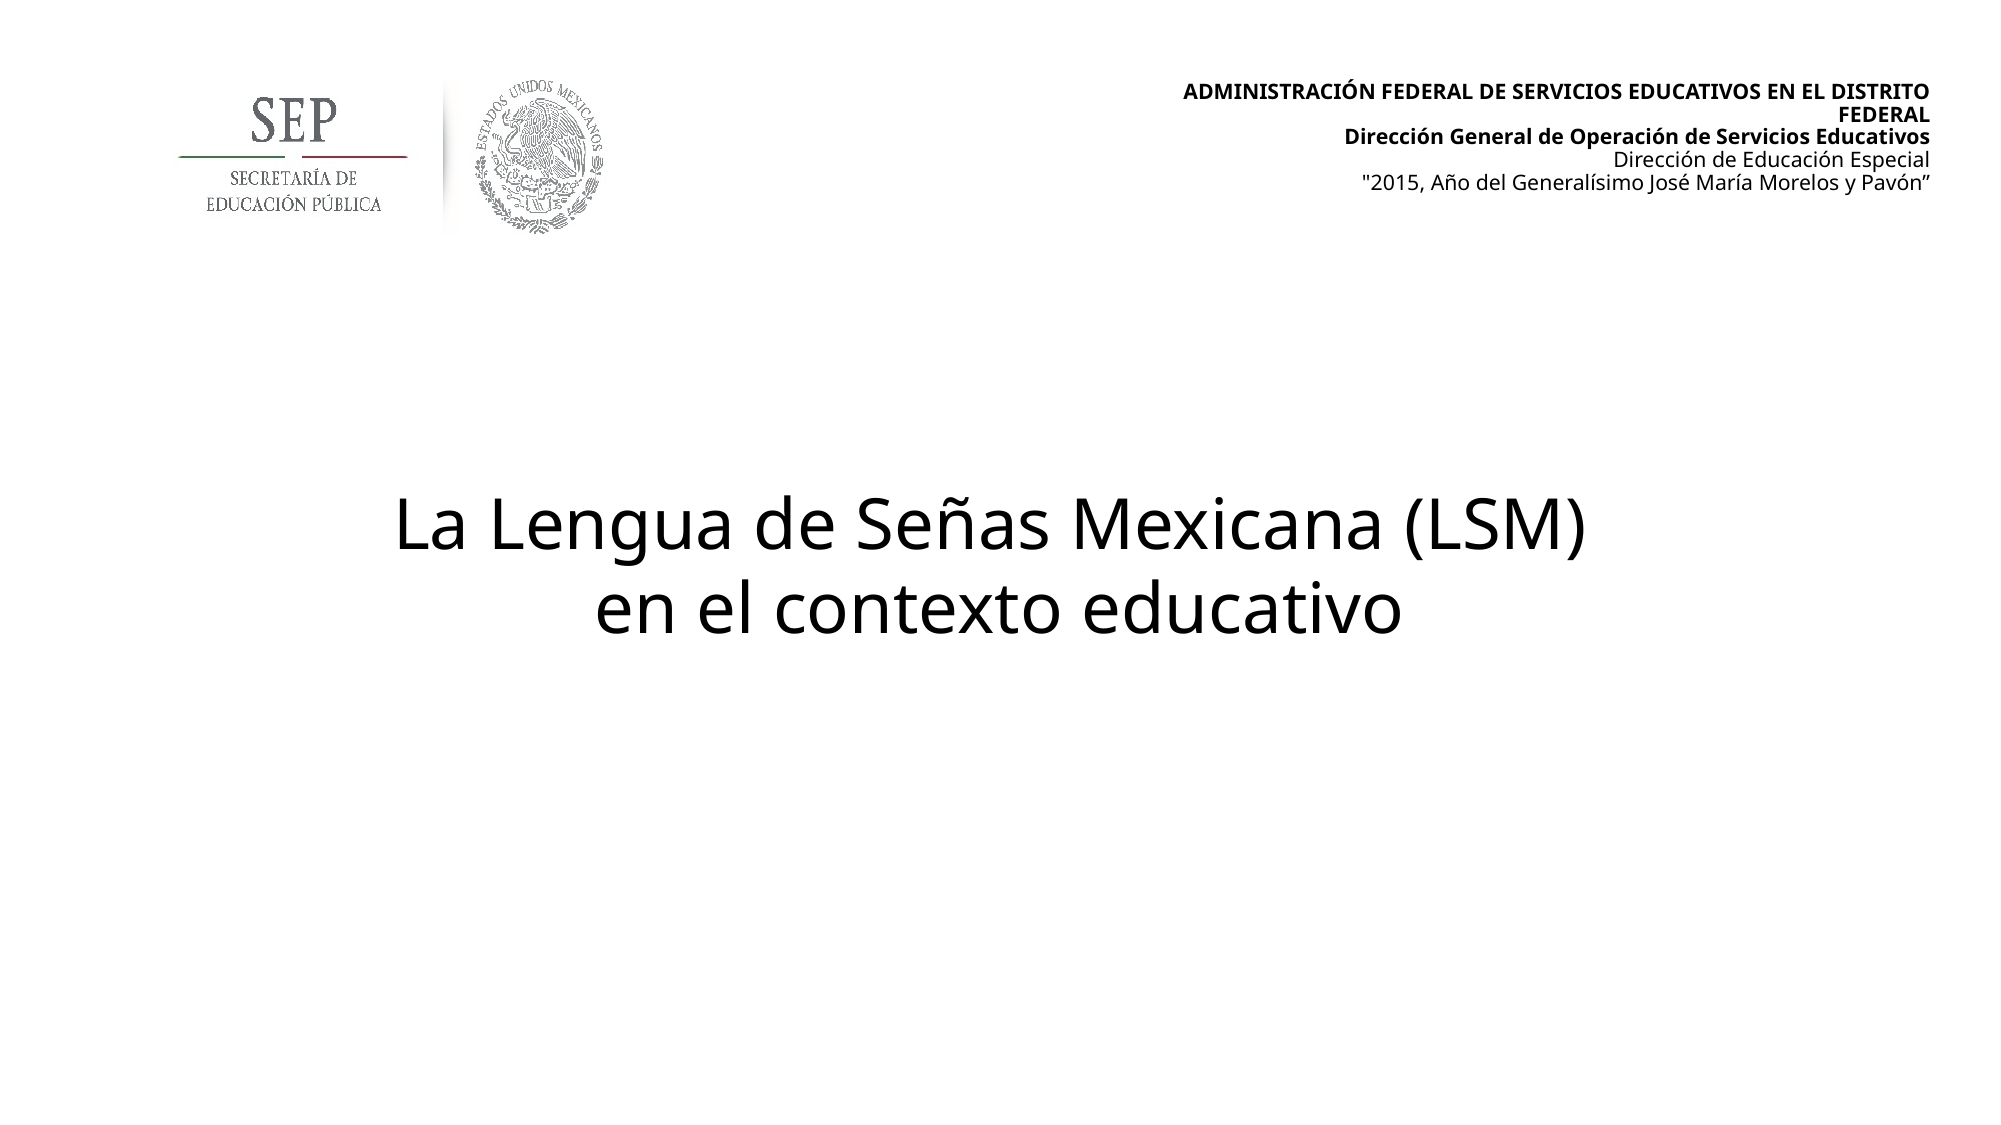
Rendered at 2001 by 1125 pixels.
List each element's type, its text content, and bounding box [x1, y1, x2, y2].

picture [144, 63, 633, 252]
title ADMINISTRACIÓN FEDERAL DE SERVICIOS EDUCATIVOS EN EL DISTRITO FEDERAL Dirección General de Operación de Servicios Educativos Dirección de Educación Especial "2015, Año del Generalísimo José María Morelos y Pavón” [1080, 73, 1946, 252]
text_box La Lengua de Señas Mexicana (LSM) en el contexto educativo [324, 469, 1675, 657]
